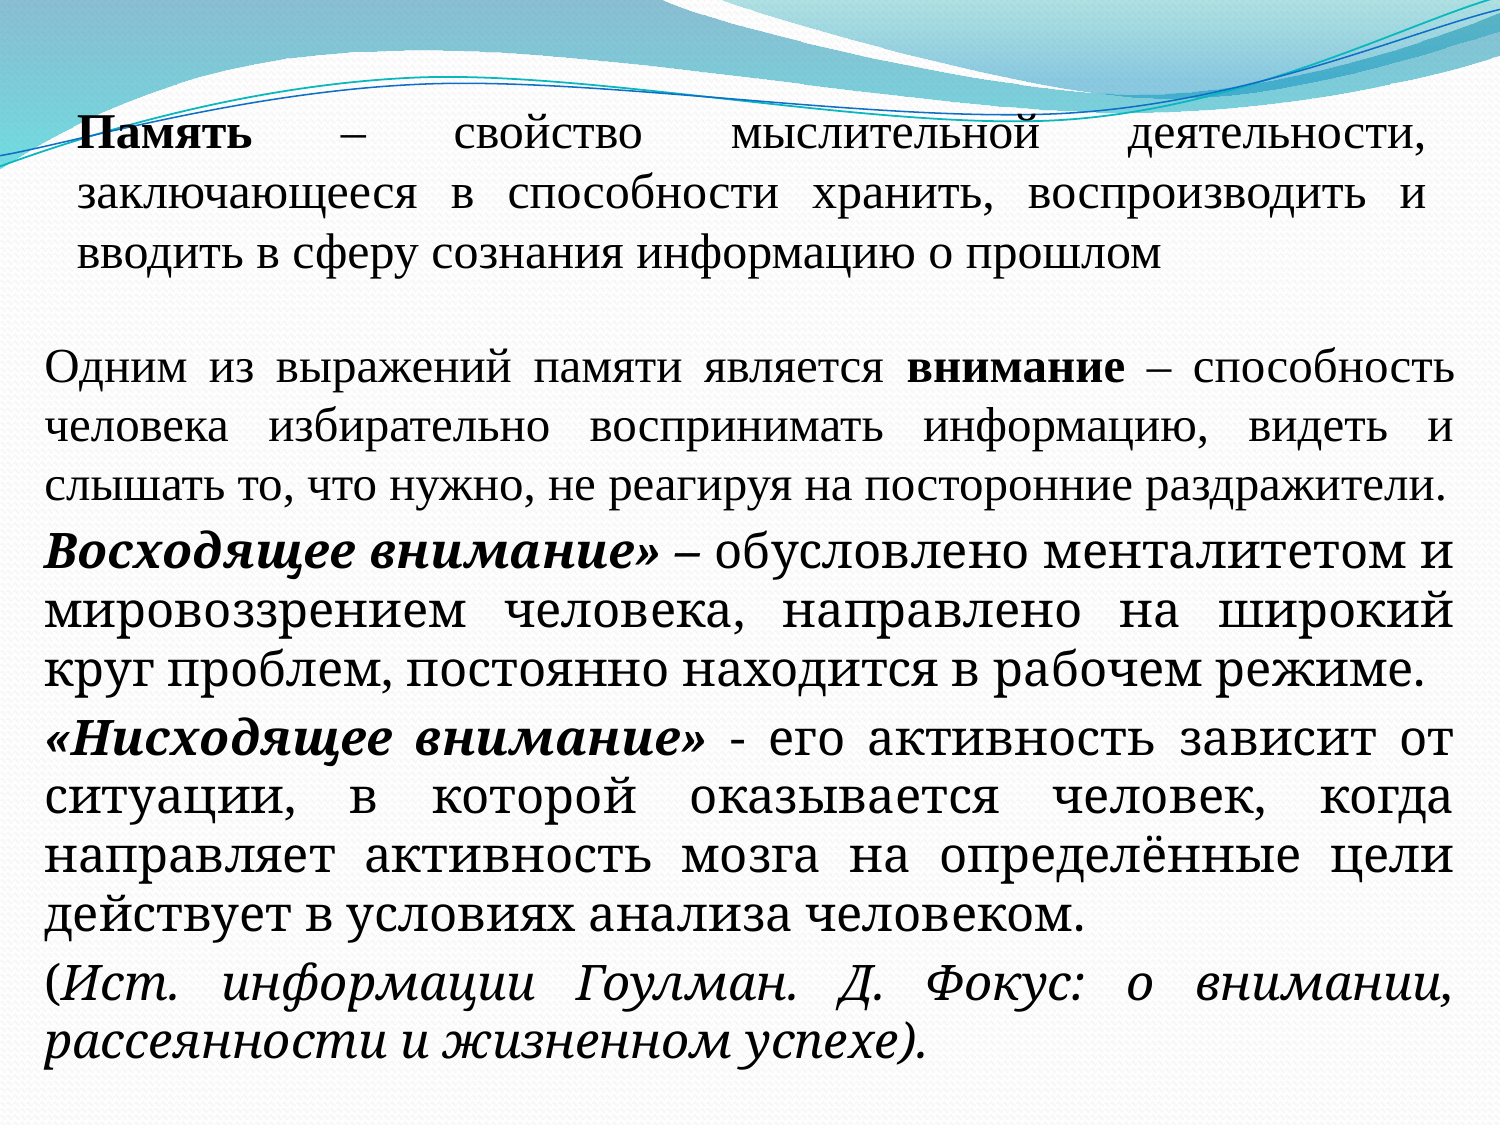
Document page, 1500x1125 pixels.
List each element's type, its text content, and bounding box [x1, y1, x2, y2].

list Одним из выражений памяти является внимание – способность человека избирательно воспринимать информацию, видеть и слышать то, что нужно, не реагируя на посторонние раздражители. Восходящее внимание» – обусловлено менталитетом и мировоззрением человека, направлено на широкий круг проблем, постоянно находится в рабочем режиме. «Нисходящее внимание» - его активность зависит от ситуации, в которой оказывается человек, когда направляет активность мозга на определённые цели действует в условиях анализа человеком. (Ист. информации Гоулман. Д. Фокус: о внимании, рассеянности и жизненном успехе). [29, 326, 1471, 1107]
title Память – свойство мыслительной деятельности, заключающееся в способности хранить, воспроизводить и вводить в сферу сознания информацию о прошлом [76, 101, 1428, 280]
